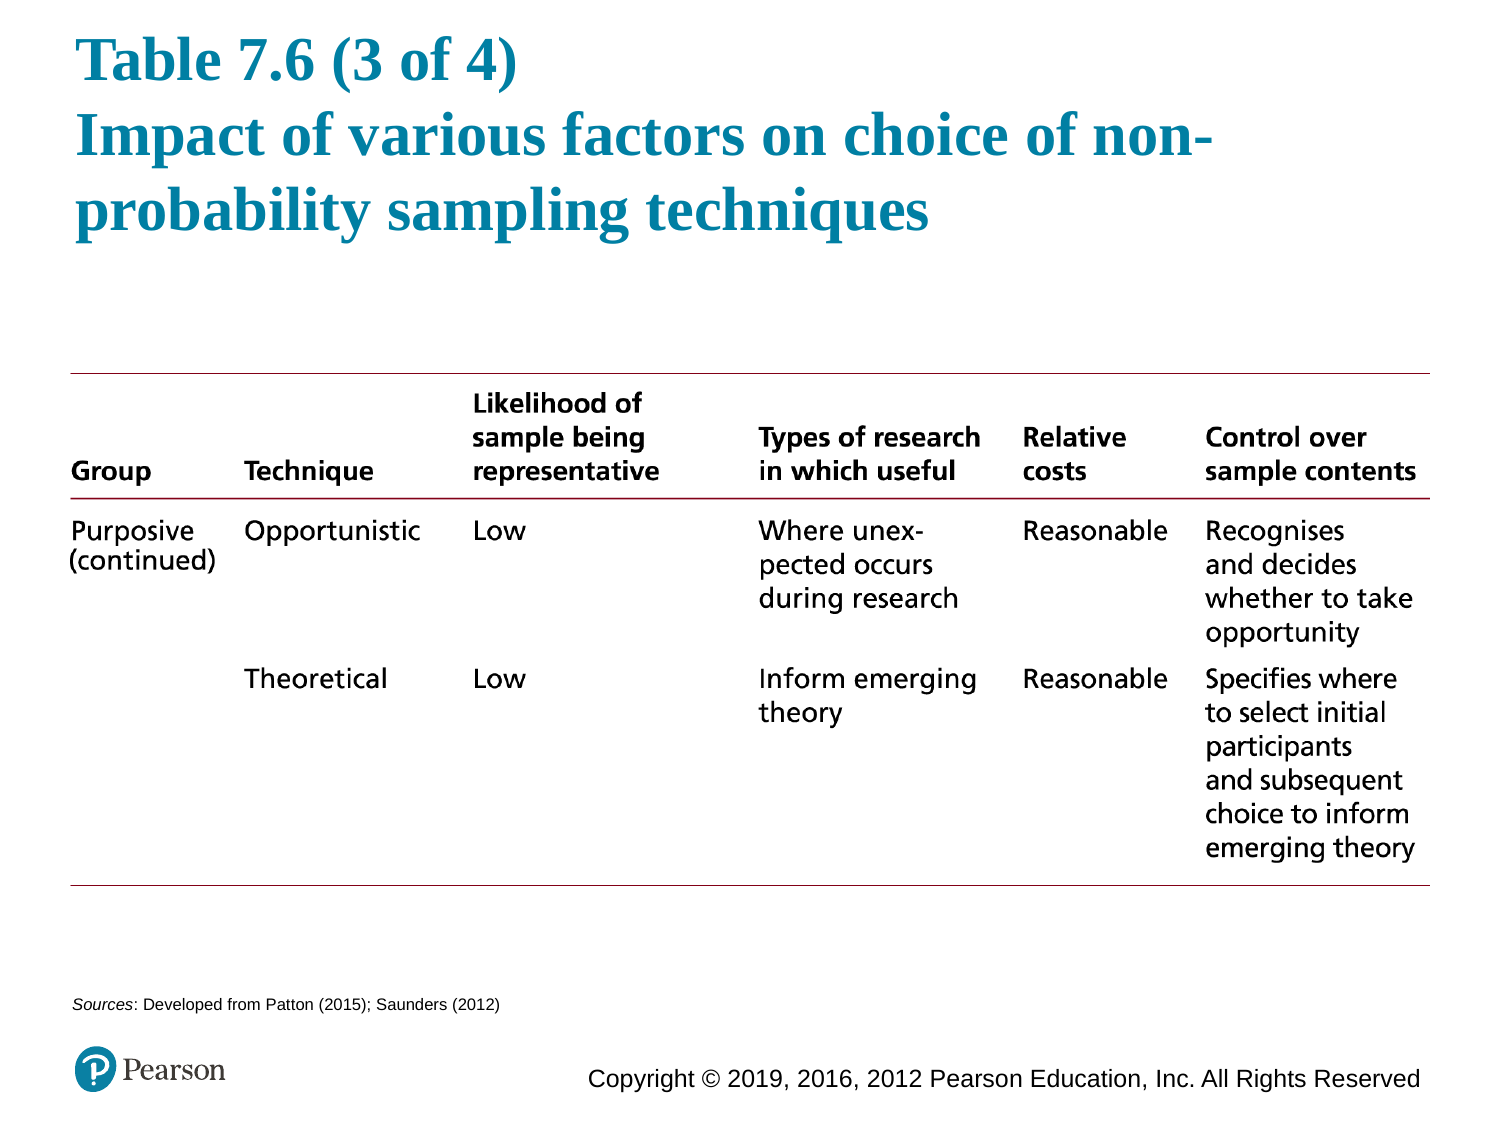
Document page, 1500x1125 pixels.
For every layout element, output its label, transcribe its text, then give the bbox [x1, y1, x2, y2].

title Table 7.6 (3 of 4) Impact of various factors on choice of non-probability sampling techniques [75, 62, 1425, 243]
text_box Sources: Developed from Patton (2015); Saunders (2012) [57, 986, 516, 1022]
picture [67, 371, 1433, 888]
